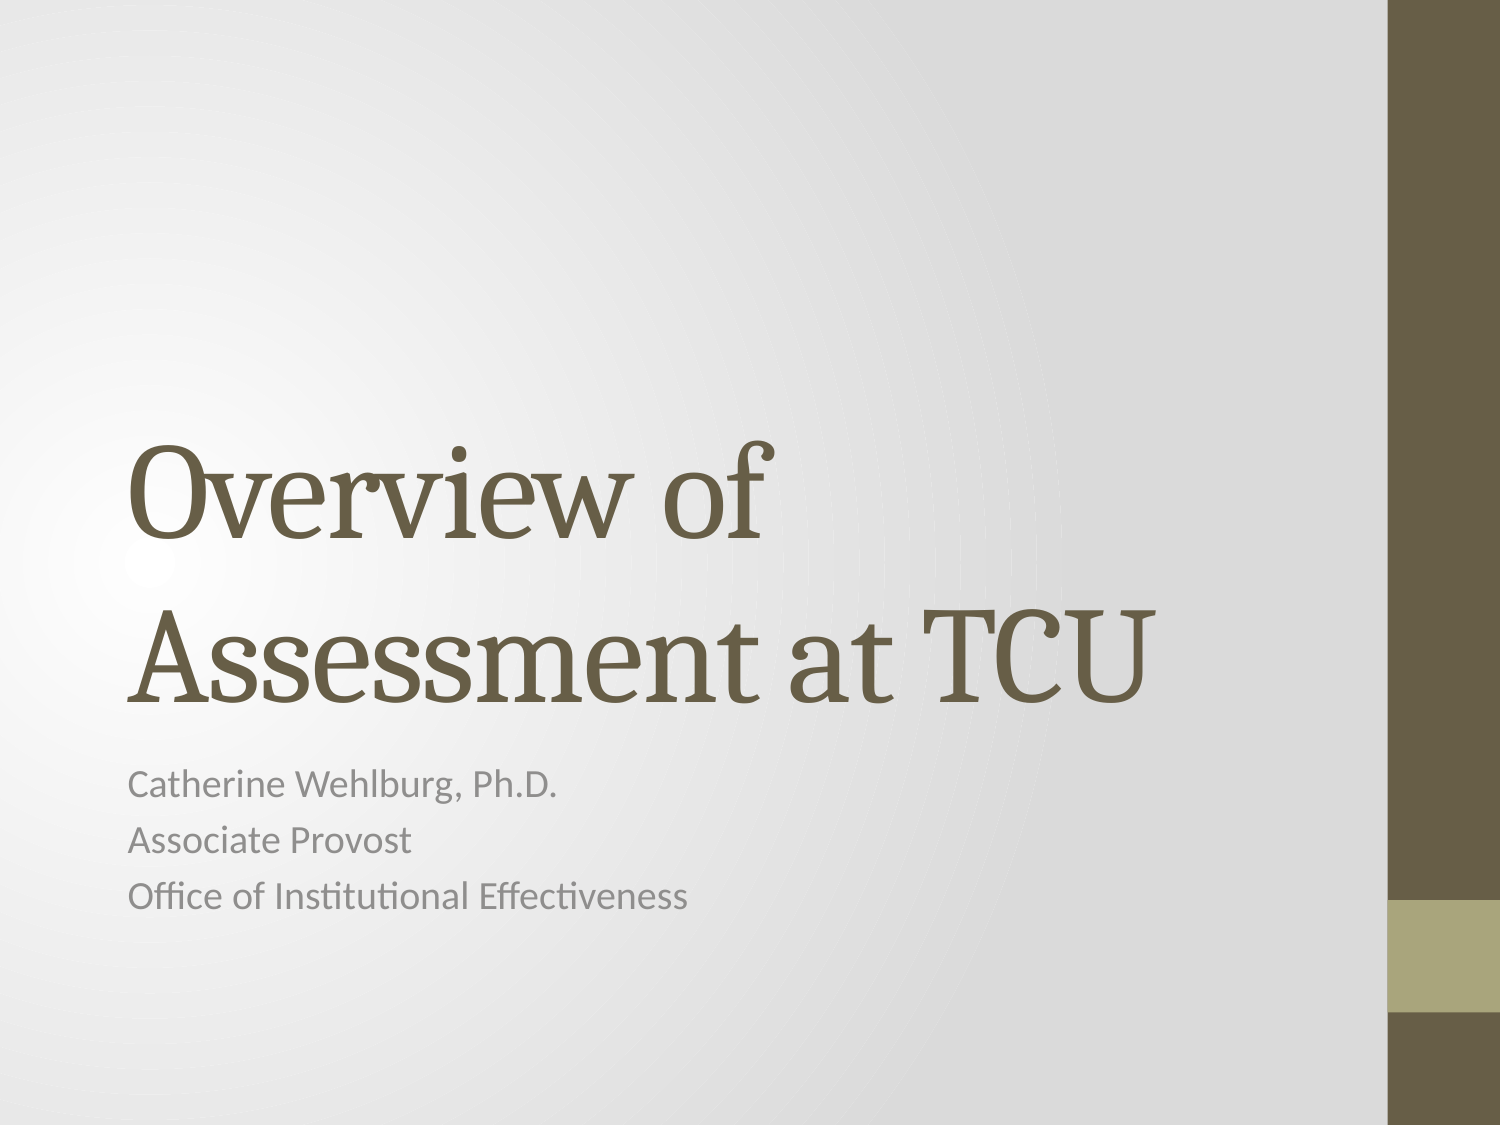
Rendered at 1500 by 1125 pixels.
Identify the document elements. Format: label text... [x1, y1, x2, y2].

subtitle Catherine Wehlburg, Ph.D. Associate Provost Office of Institutional Effectiveness [112, 750, 1173, 925]
title Overview of Assessment at TCU [112, 312, 1350, 738]
